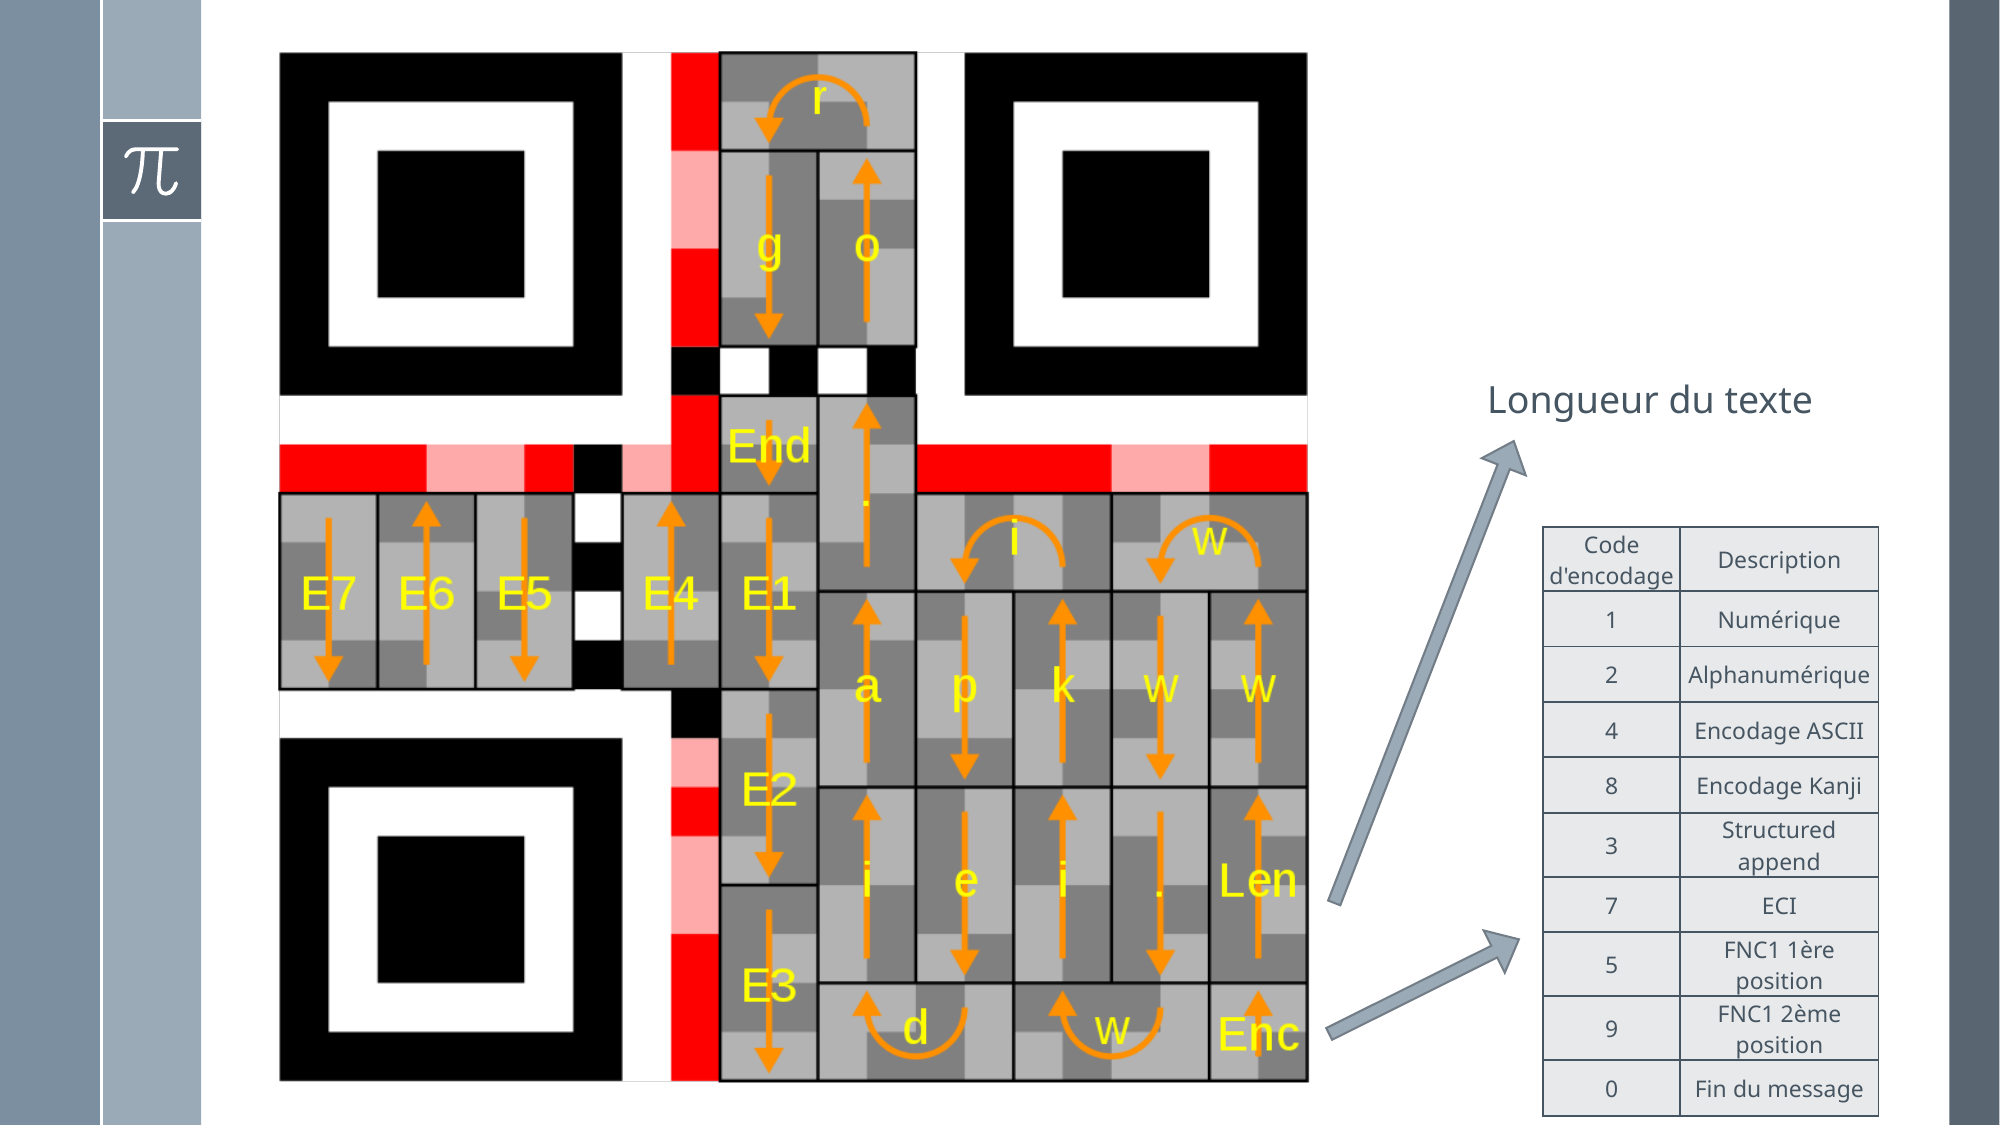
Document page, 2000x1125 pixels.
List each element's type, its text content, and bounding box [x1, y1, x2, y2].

table_cell 1 [1544, 592, 1679, 646]
table_cell 9 [1544, 997, 1679, 1059]
picture [231, 4, 1343, 1125]
text_box [1343, 439, 1528, 902]
table_cell ECI [1681, 878, 1878, 931]
table_header Code d'encodage [1544, 528, 1679, 590]
table_cell 8 [1544, 758, 1679, 812]
table_cell 5 [1544, 933, 1679, 995]
table_cell 0 [1544, 1061, 1679, 1115]
table_cell 7 [1544, 878, 1679, 931]
table_cell Alphanumérique [1681, 647, 1878, 701]
table_cell FNC1 2ème position [1681, 997, 1878, 1059]
table_cell FNC1 1ère position [1681, 933, 1878, 995]
table_cell 2 [1544, 647, 1679, 701]
table_cell Encodage ASCII [1681, 703, 1878, 756]
table_cell Structured append [1681, 814, 1878, 876]
text_box Longueur du texte [1472, 368, 1839, 429]
table_cell Fin du message [1681, 1061, 1878, 1115]
table_cell 3 [1544, 814, 1679, 876]
table_header Description [1681, 528, 1878, 590]
table_cell 4 [1544, 703, 1679, 756]
text_box [1343, 928, 1521, 1036]
table_cell Encodage Kanji [1681, 758, 1878, 812]
table_cell Numérique [1681, 592, 1878, 646]
